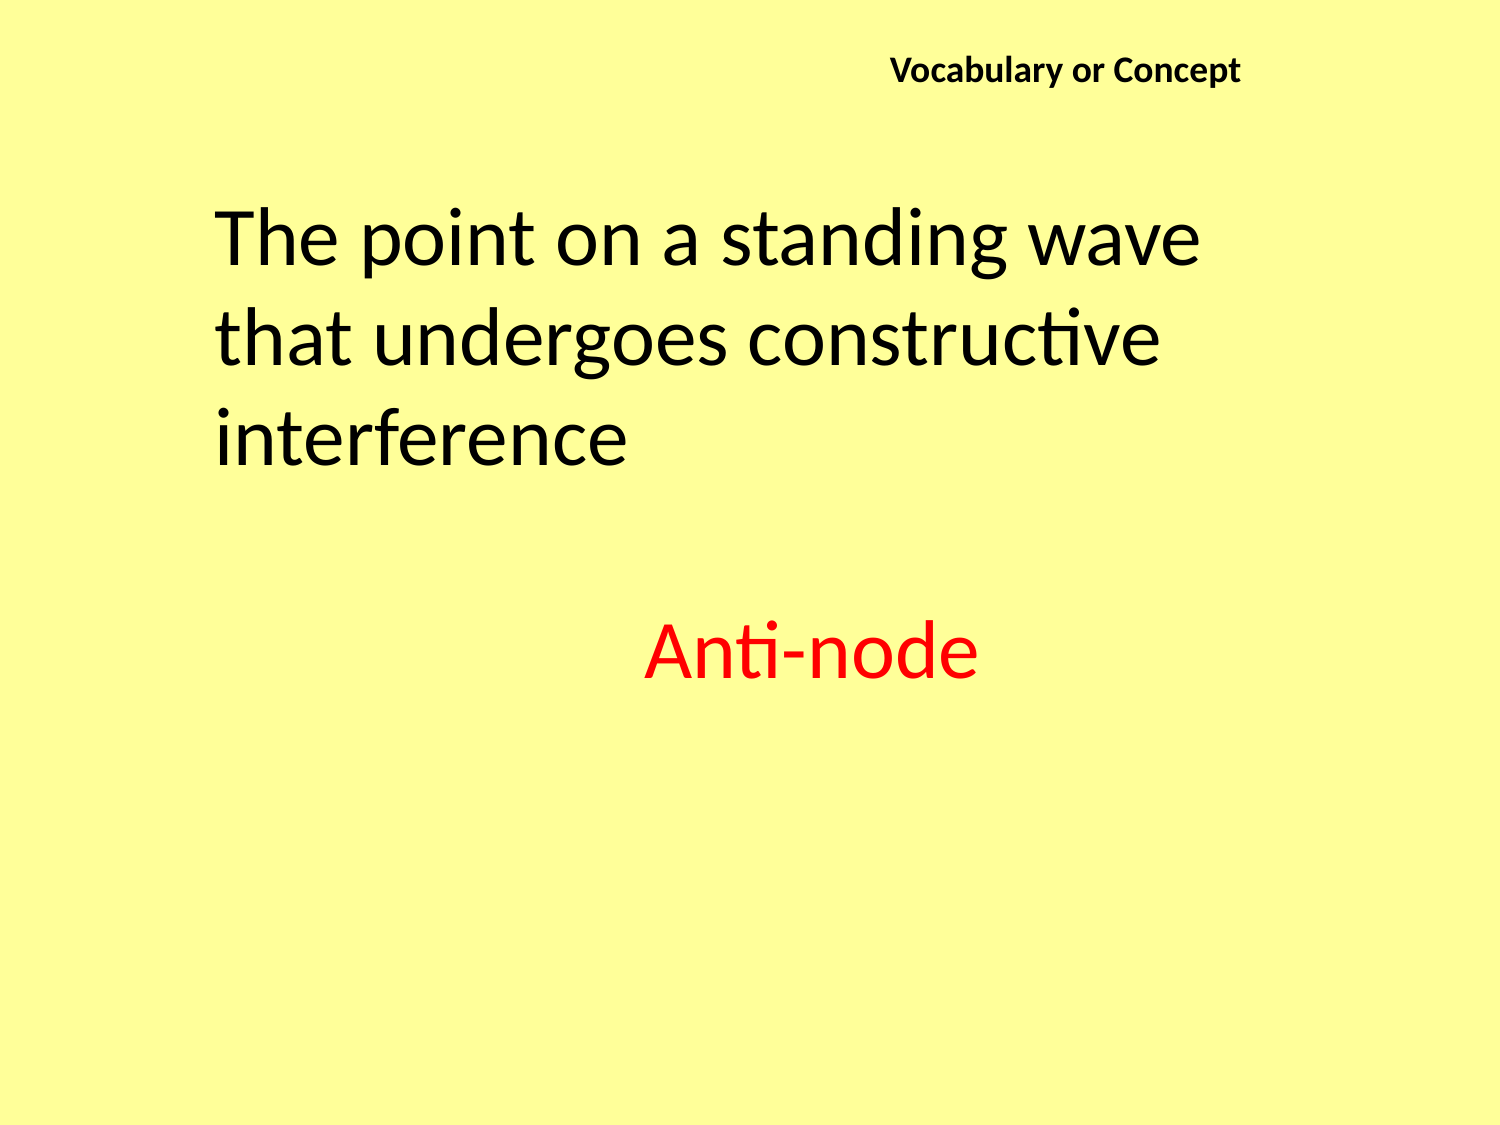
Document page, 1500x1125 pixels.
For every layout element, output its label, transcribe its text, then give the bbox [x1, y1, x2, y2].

text_box Vocabulary or Concept [874, 37, 1463, 98]
text_box Anti-node [225, 587, 1400, 703]
text_box The point on a standing wave that undergoes constructive interference [200, 174, 1375, 490]
